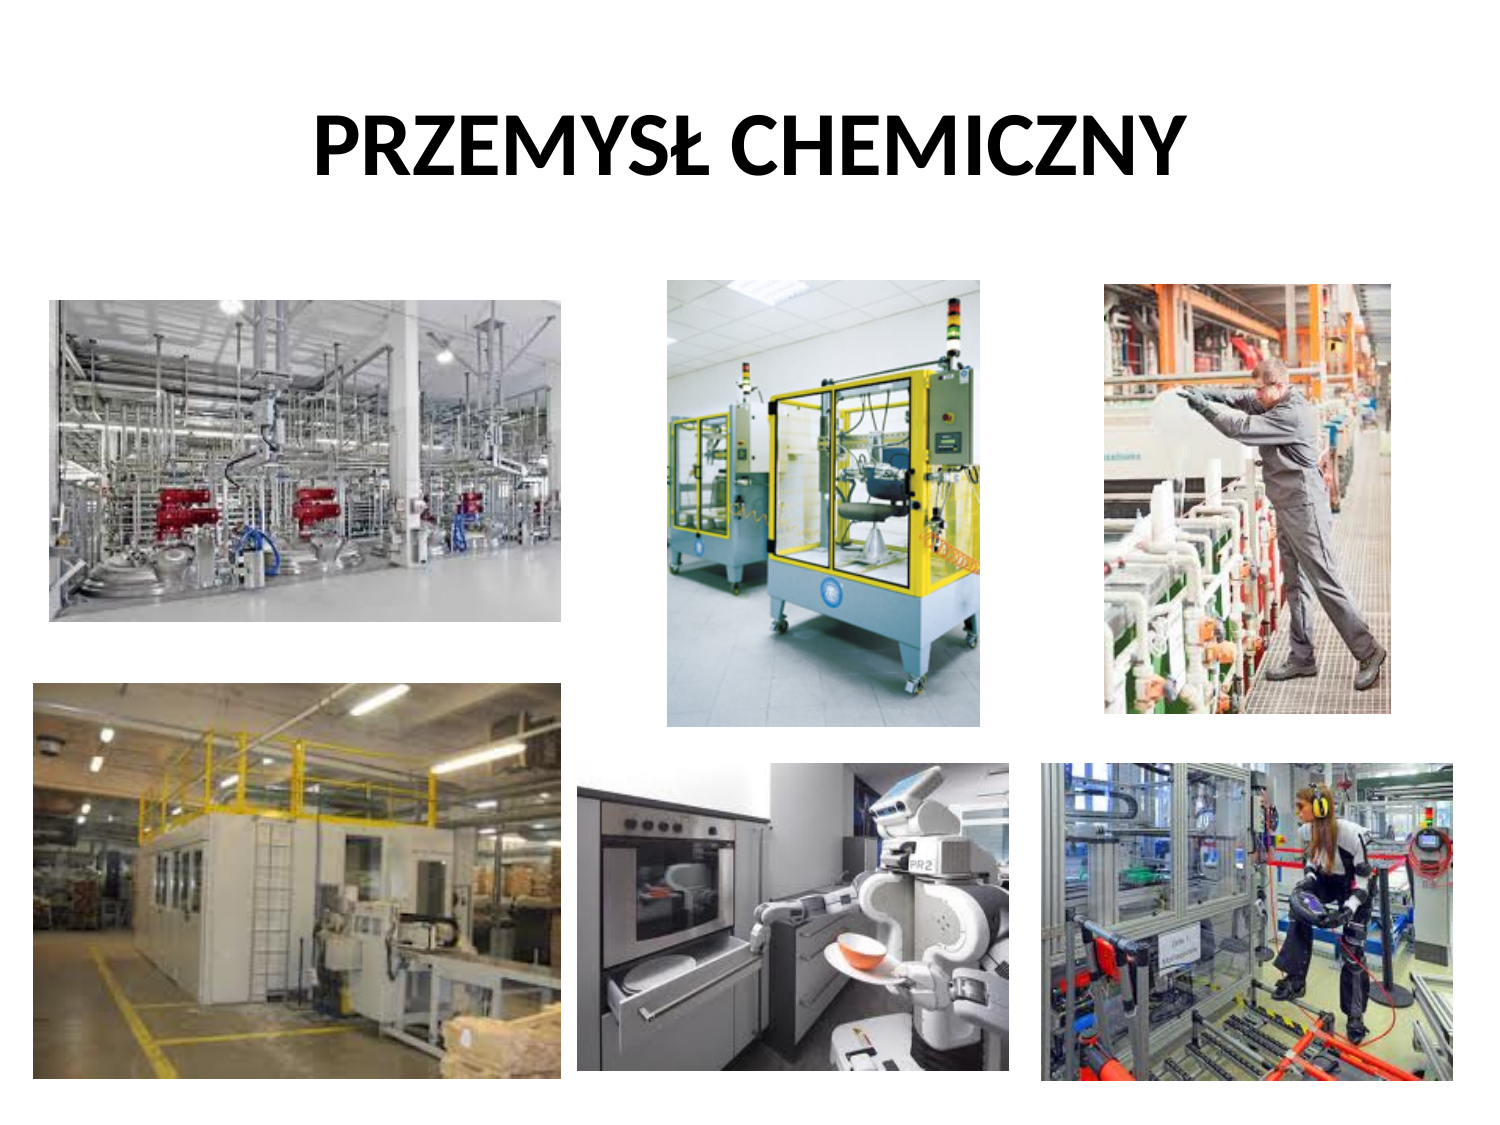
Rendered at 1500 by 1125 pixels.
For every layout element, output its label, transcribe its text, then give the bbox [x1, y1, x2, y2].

picture [576, 762, 1009, 1071]
title PRZEMYSŁ CHEMICZNY [75, 45, 1425, 233]
picture [48, 299, 562, 622]
picture [1104, 284, 1391, 715]
picture [32, 682, 562, 1080]
picture [1041, 762, 1454, 1081]
picture [666, 280, 980, 727]
